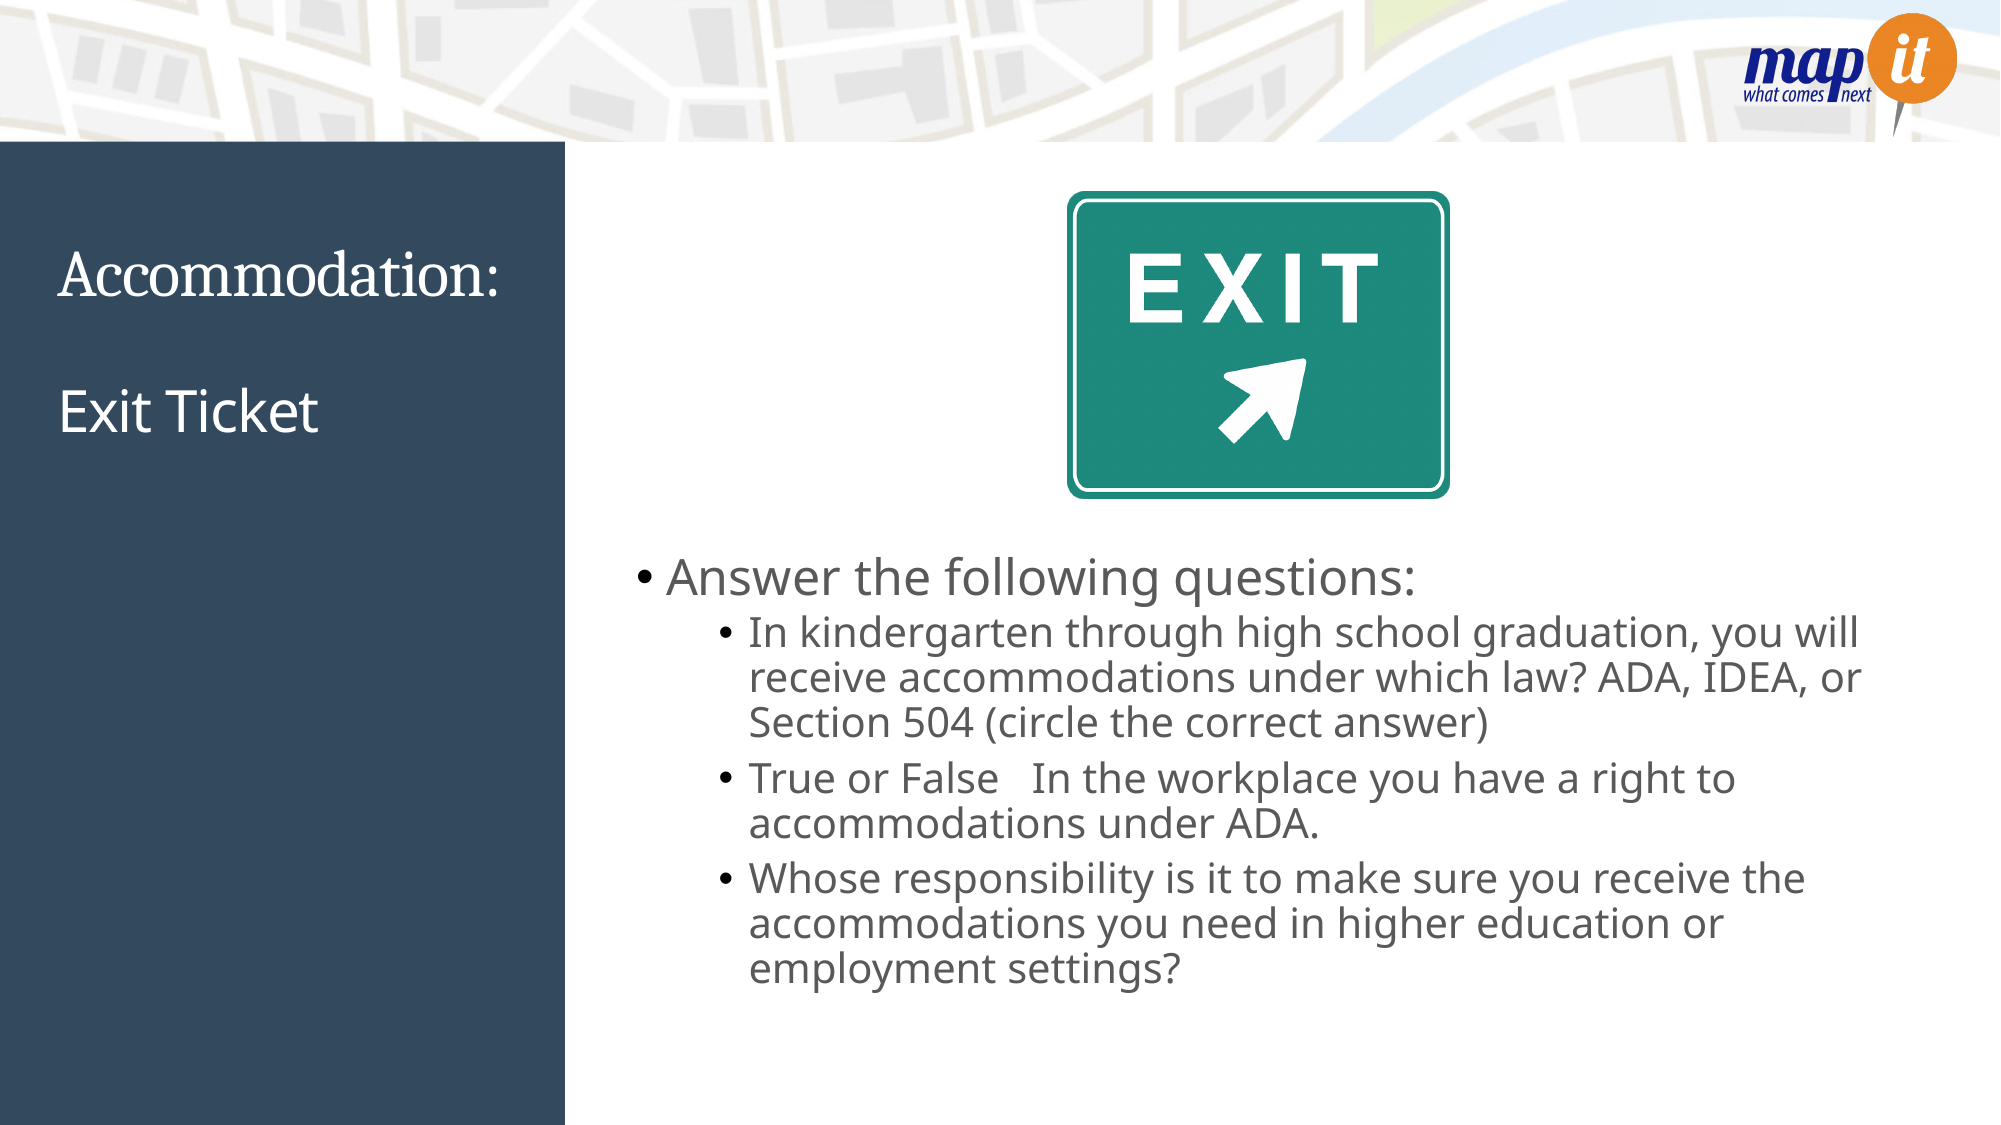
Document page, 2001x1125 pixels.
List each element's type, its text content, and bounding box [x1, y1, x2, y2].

picture [1067, 191, 1450, 499]
text_box Exit Ticket [41, 374, 547, 1125]
picture [0, 0, 2000, 142]
title Accommodation: [41, 231, 547, 374]
list Answer the following questions: In kindergarten through high school graduation, you will receive accommodations under which law? ADA, IDEA, or Section 504 (circle the correct answer) True or False In the workplace you have a right to accommodations under ADA. Whose responsibility is it to make sure you receive the accommodations you need in higher education or employment settings? [621, 545, 1896, 1031]
